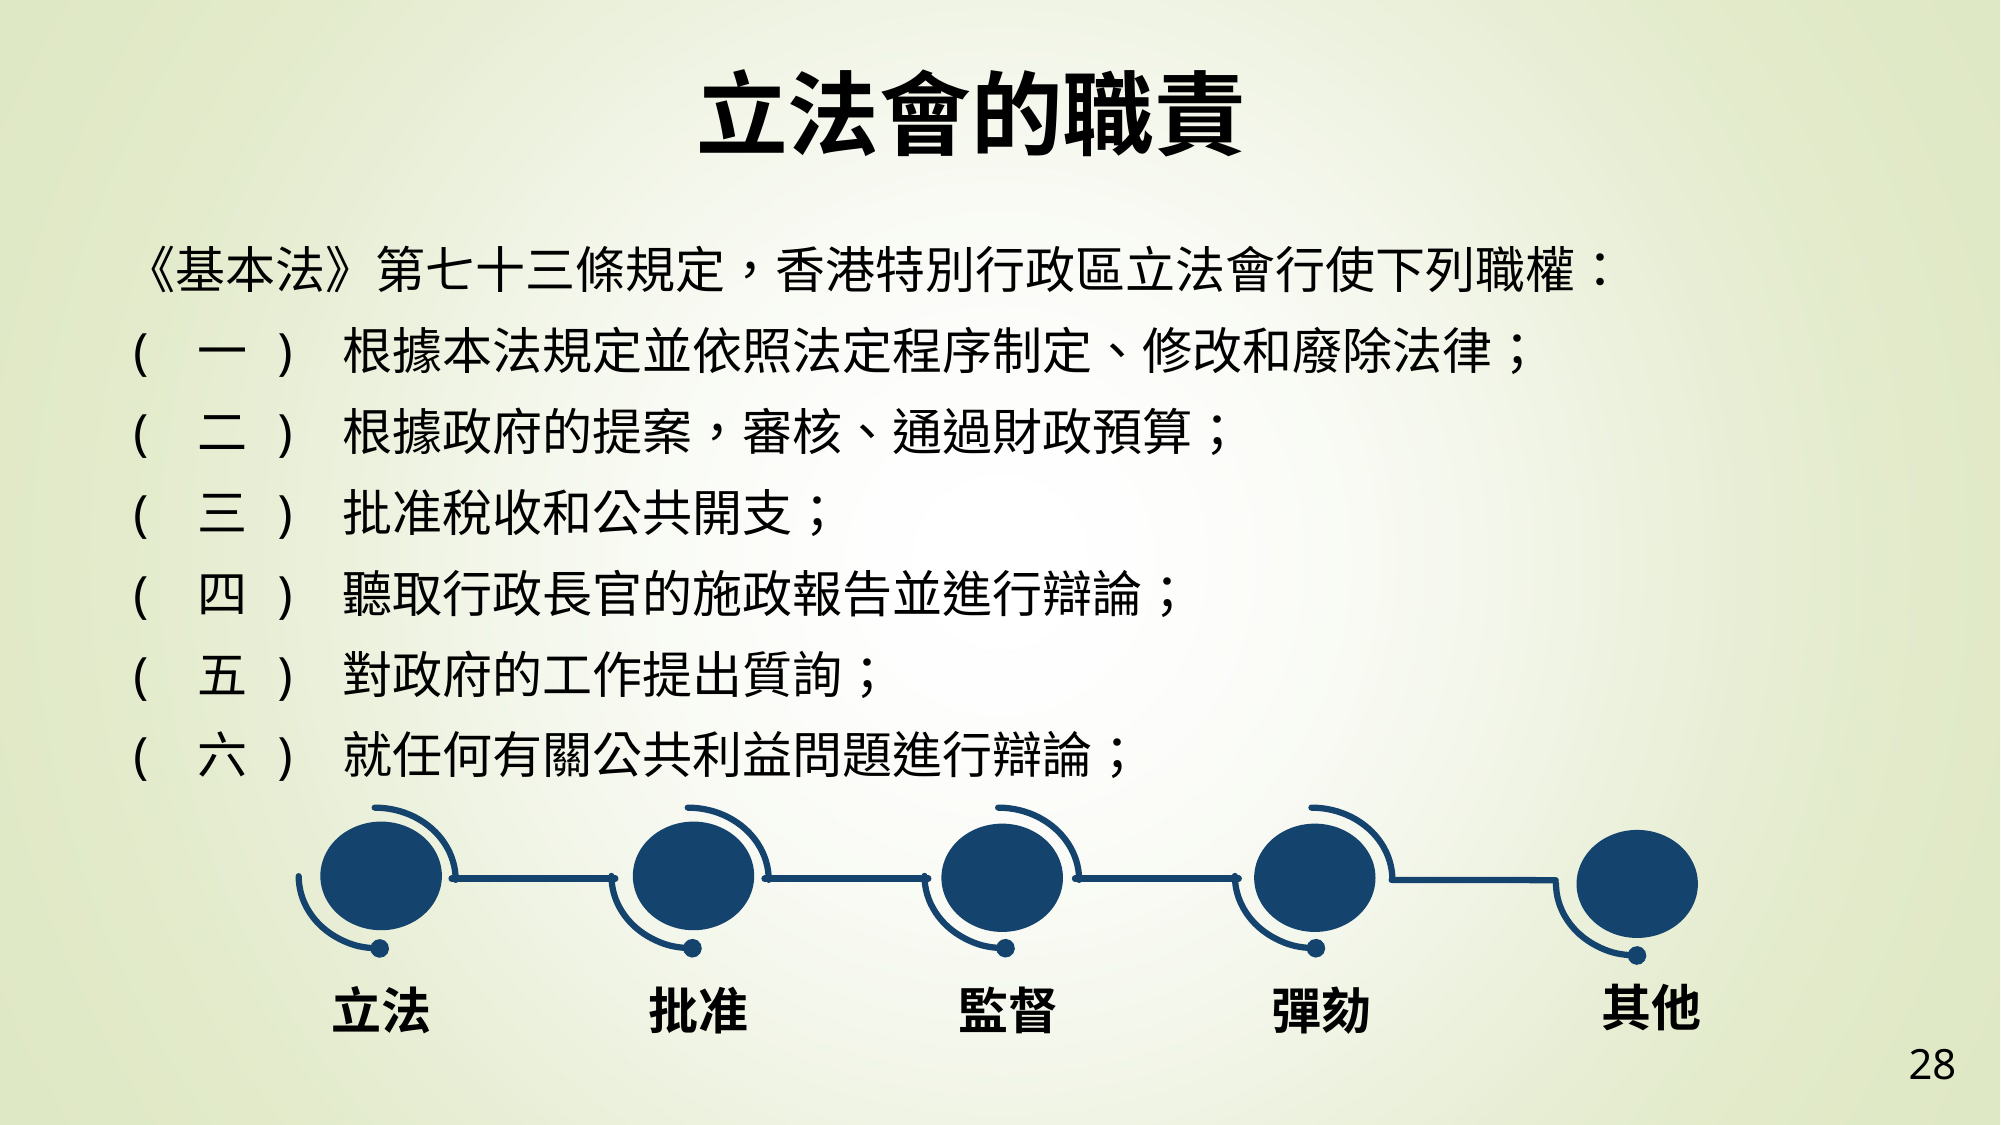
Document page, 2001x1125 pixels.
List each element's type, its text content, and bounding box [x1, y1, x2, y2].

text_box 立法會的職責 《基本法》第七十三條規定，香港特別行政區立法會行使下列職權： ( 一 ) 根據本法規定並依照法定程序制定、修改和廢除法律； ( 二 ) 根據政府的提案，審核、通過財政預算； ( 三 ) 批准稅收和公共開支； ( 四 ) 聽取行政長官的施政報告並進行辯論； ( 五 ) 對政府的工作提出質詢； ( 六 ) 就任何有關公共利益問題進行辯論； [73, 49, 1833, 834]
picture [0, 0, 2001, 1125]
slide_number 28 [1843, 1036, 1972, 1097]
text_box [261, 803, 1838, 1048]
